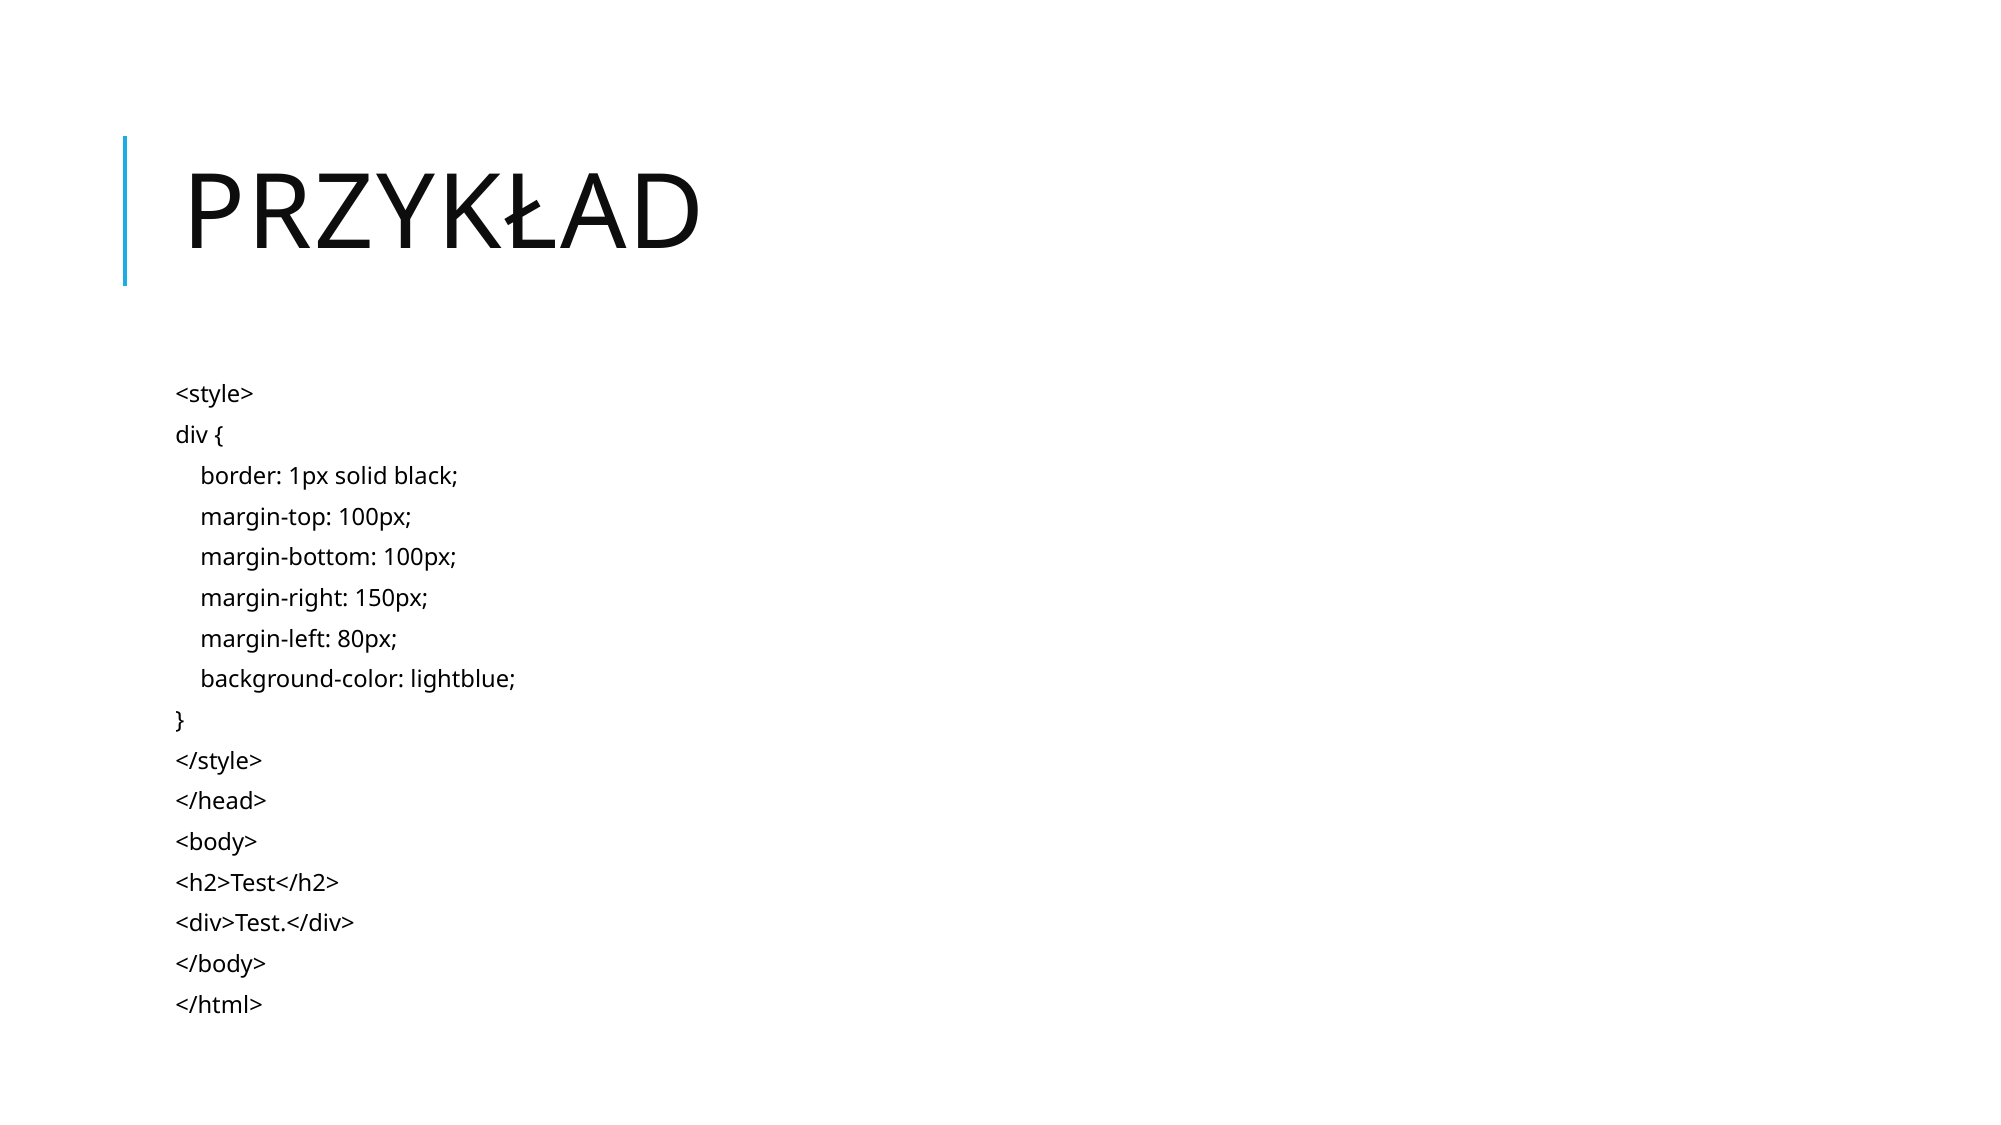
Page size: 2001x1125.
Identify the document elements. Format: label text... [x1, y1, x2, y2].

title Przykład [168, 96, 1763, 342]
list <style> div { border: 1px solid black; margin-top: 100px; margin-bottom: 100px; margin-right: 150px; margin-left: 80px; background-color: lightblue; } </style> </head> <body> <h2>Test</h2> <div>Test.</div> </body> </html> [168, 375, 1763, 1035]
